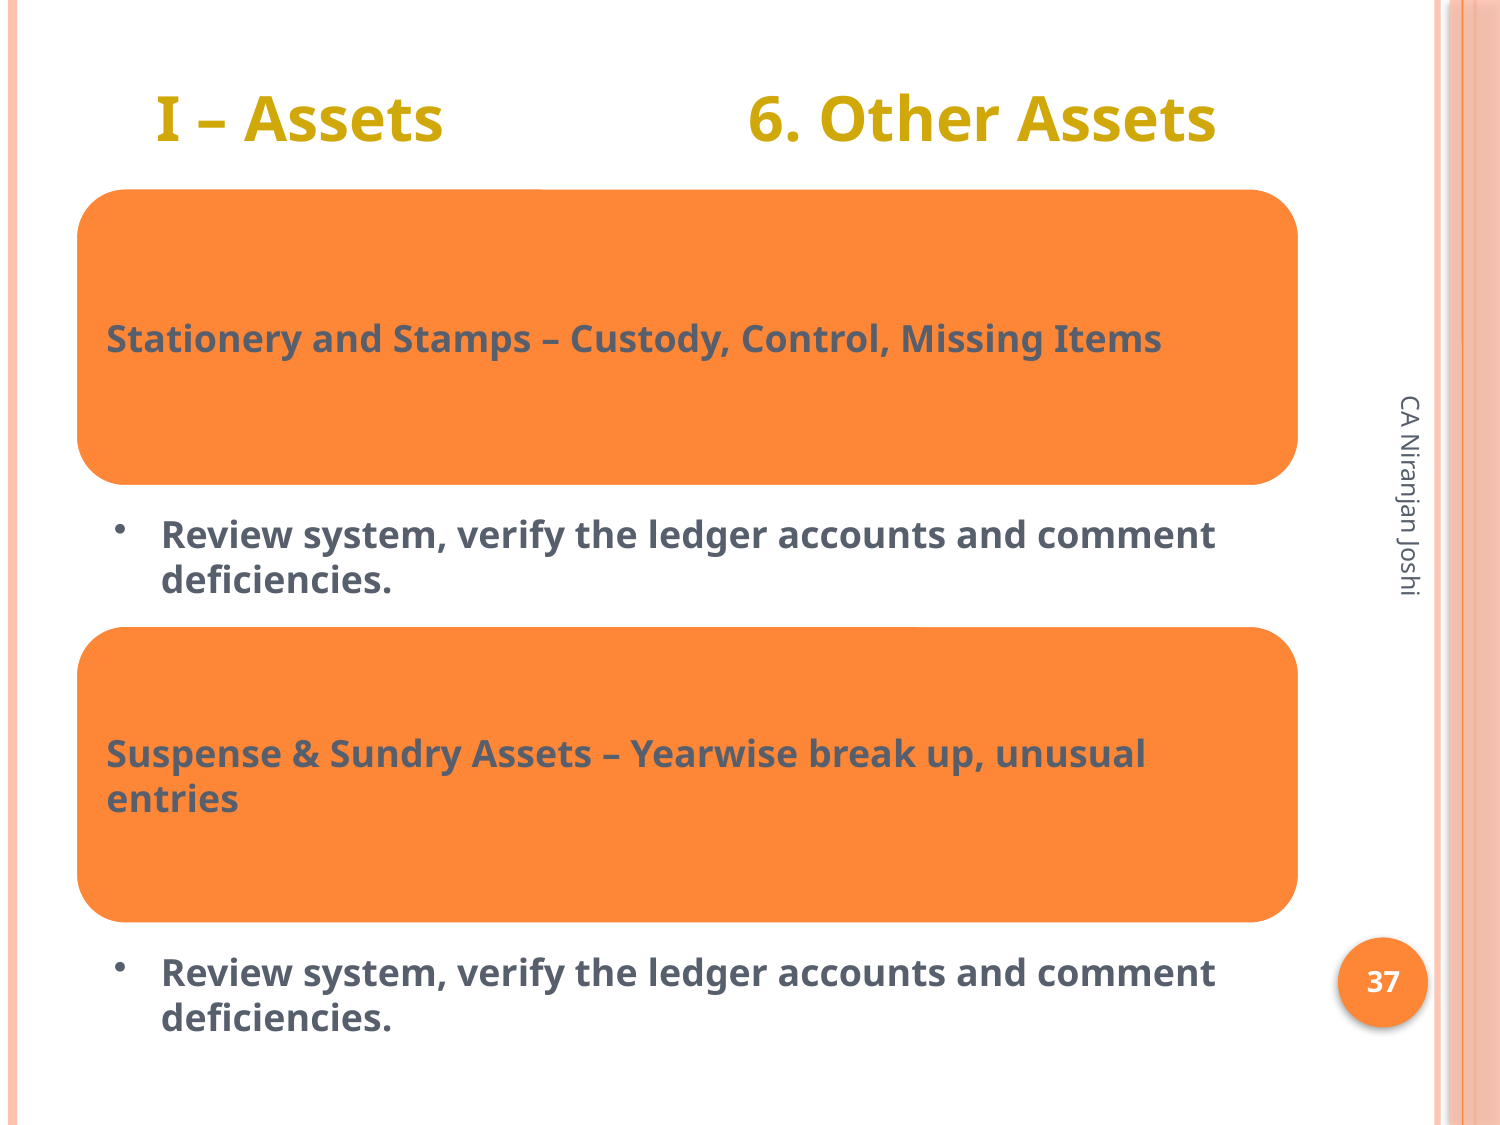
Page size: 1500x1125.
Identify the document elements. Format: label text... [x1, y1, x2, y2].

title I – Assets 6. Other Assets [75, 45, 1300, 161]
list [74, 186, 1301, 1063]
footer CA Niranjan Joshi [1379, 380, 1440, 906]
slide_number 37 [1333, 940, 1434, 1027]
